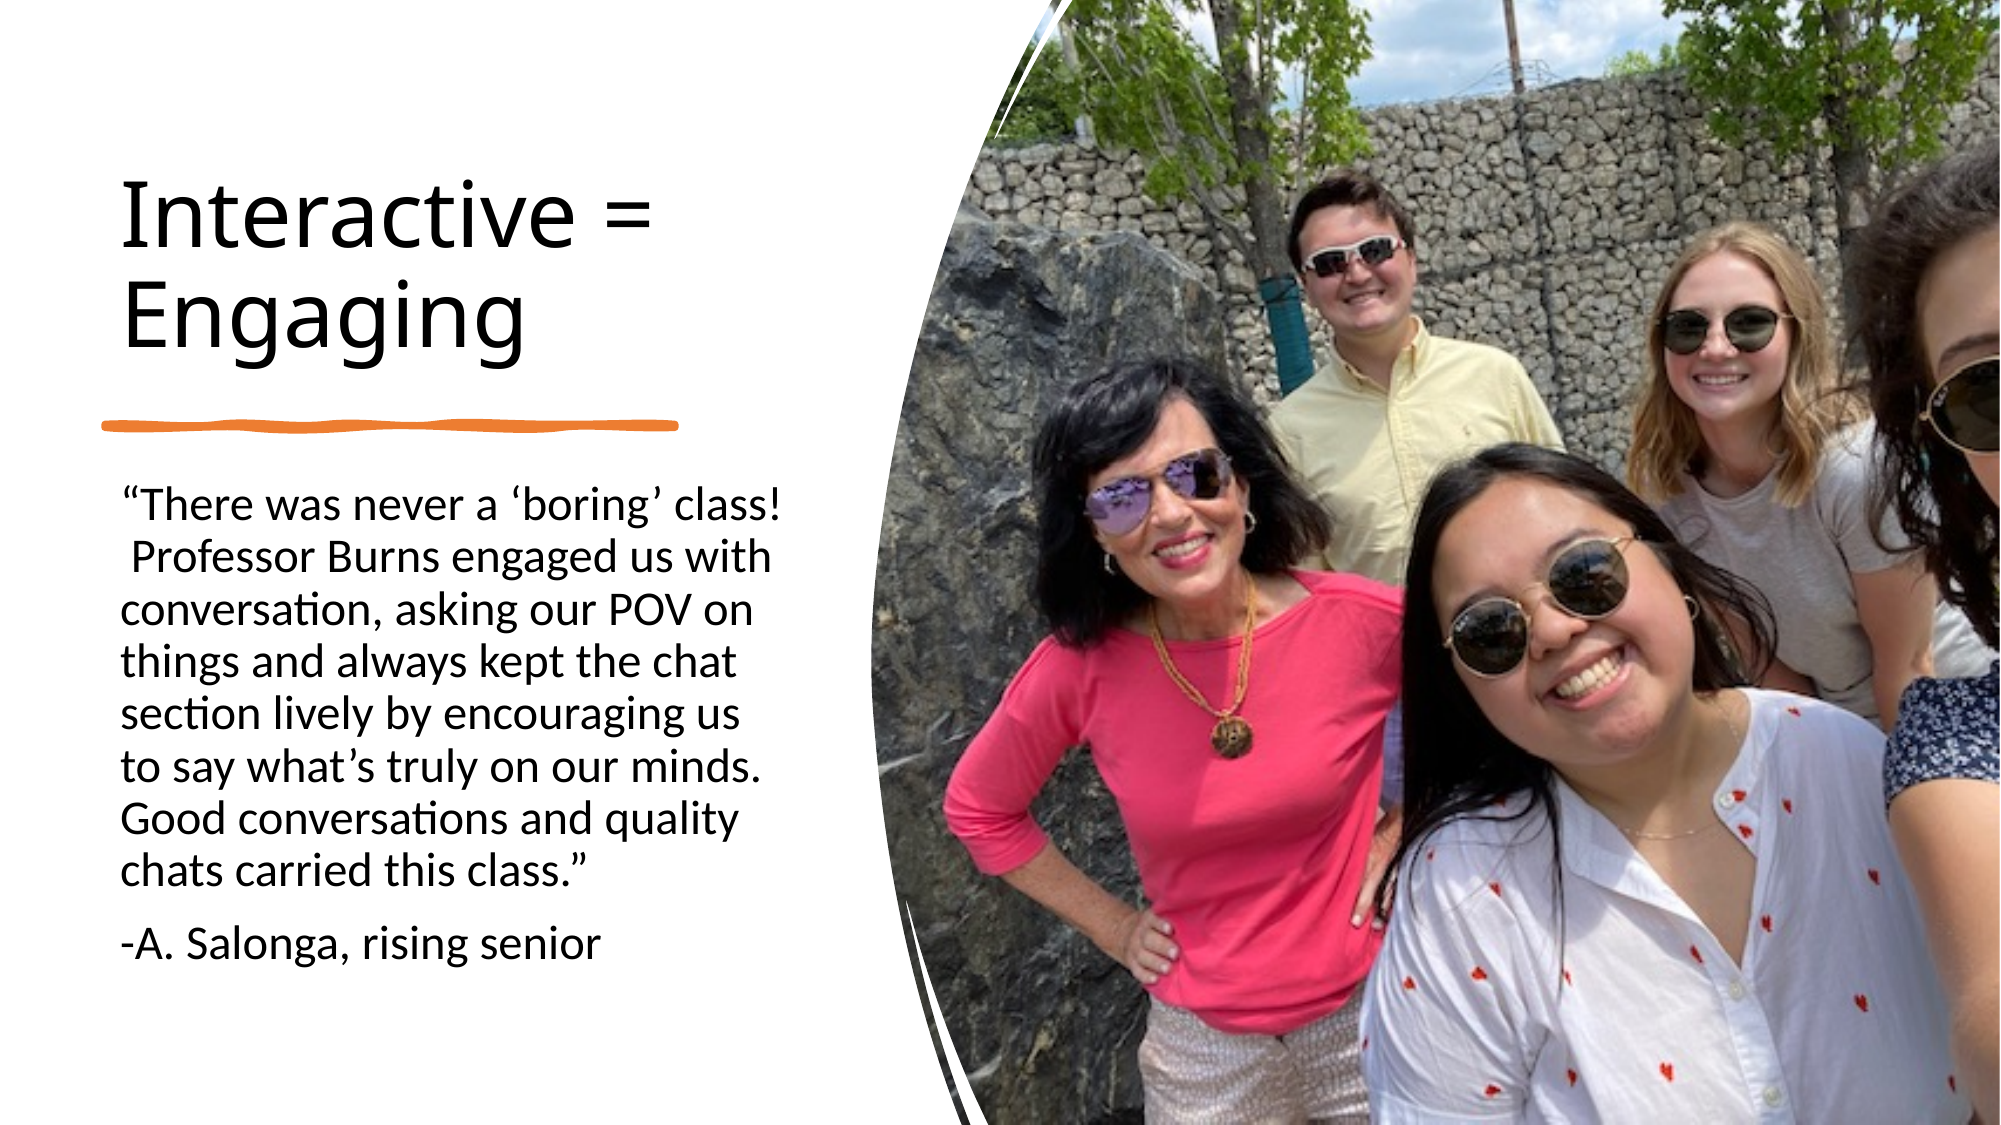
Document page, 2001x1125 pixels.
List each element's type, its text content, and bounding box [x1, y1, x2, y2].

list “There was never a ‘boring’ class! Professor Burns engaged us with conversation, asking our POV on things and always kept the chat section lively by encouraging us to say what’s truly on our minds. Good conversations and quality chats carried this class.” -A. Salonga, rising senior [105, 471, 802, 1016]
picture [871, 0, 2000, 1125]
text_box [0, 0, 871, 1125]
title Interactive = Engaging [105, 53, 822, 375]
text_box [103, 421, 676, 431]
